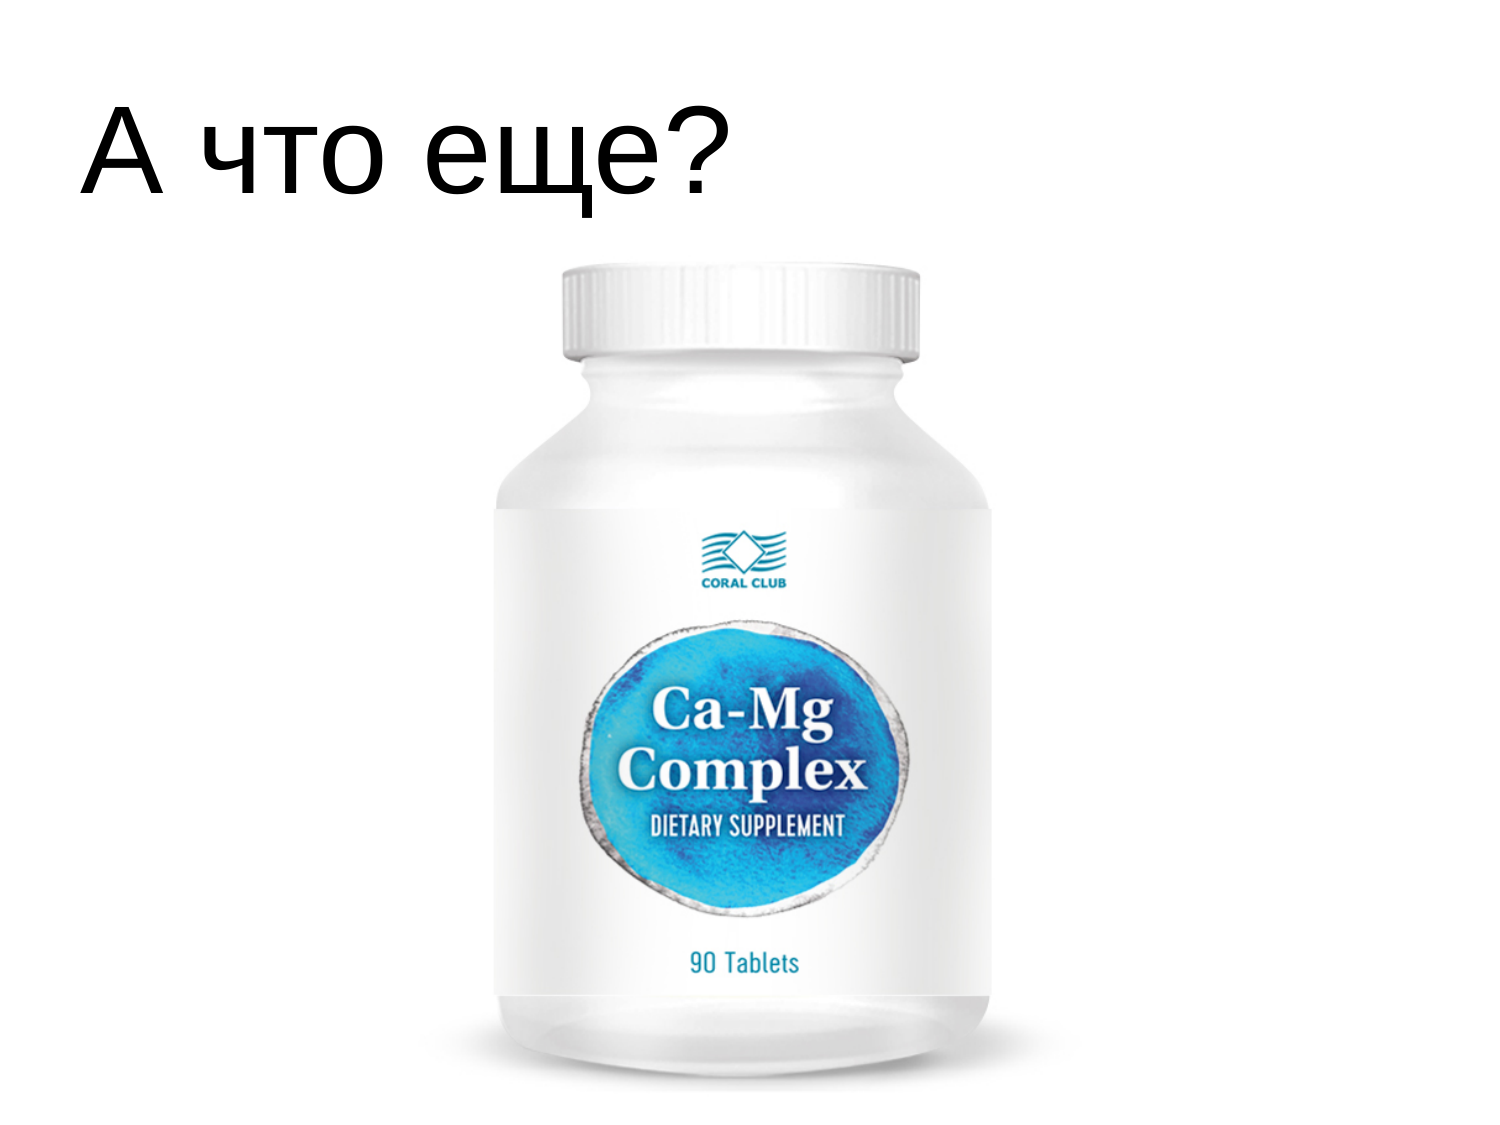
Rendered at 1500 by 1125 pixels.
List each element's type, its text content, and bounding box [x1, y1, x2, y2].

picture [367, 227, 1128, 1125]
text_box А что еще? [65, 61, 843, 226]
